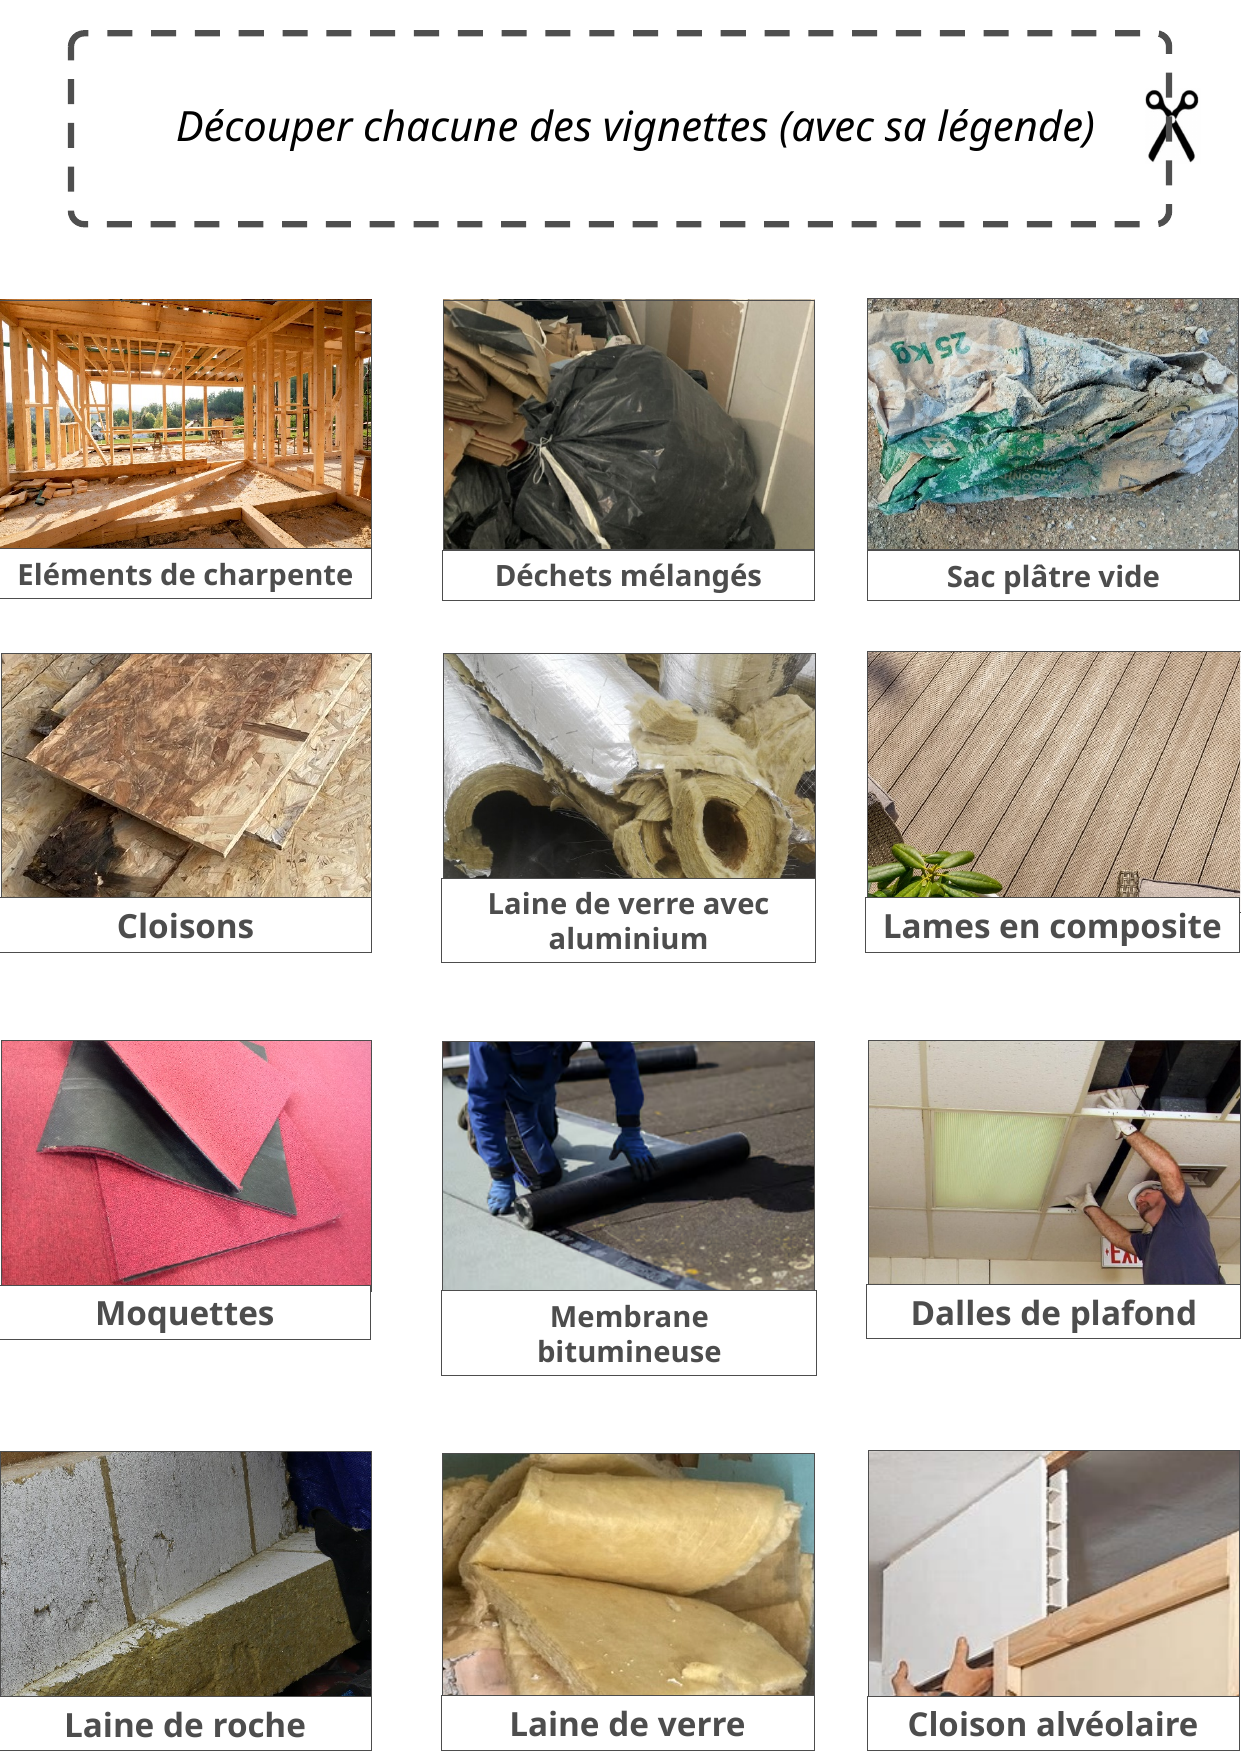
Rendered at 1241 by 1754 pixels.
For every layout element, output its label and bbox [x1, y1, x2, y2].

text_box [866, 1449, 1240, 1753]
text_box [866, 1039, 1241, 1341]
text_box [865, 651, 1241, 954]
text_box [0, 653, 373, 954]
text_box [70, 32, 1202, 225]
text_box [866, 298, 1240, 602]
text_box [440, 1453, 816, 1752]
text_box [441, 1040, 818, 1342]
text_box [441, 299, 816, 602]
text_box [0, 299, 373, 600]
text_box [0, 1039, 372, 1341]
text_box [0, 1450, 372, 1753]
text_box [441, 652, 817, 957]
